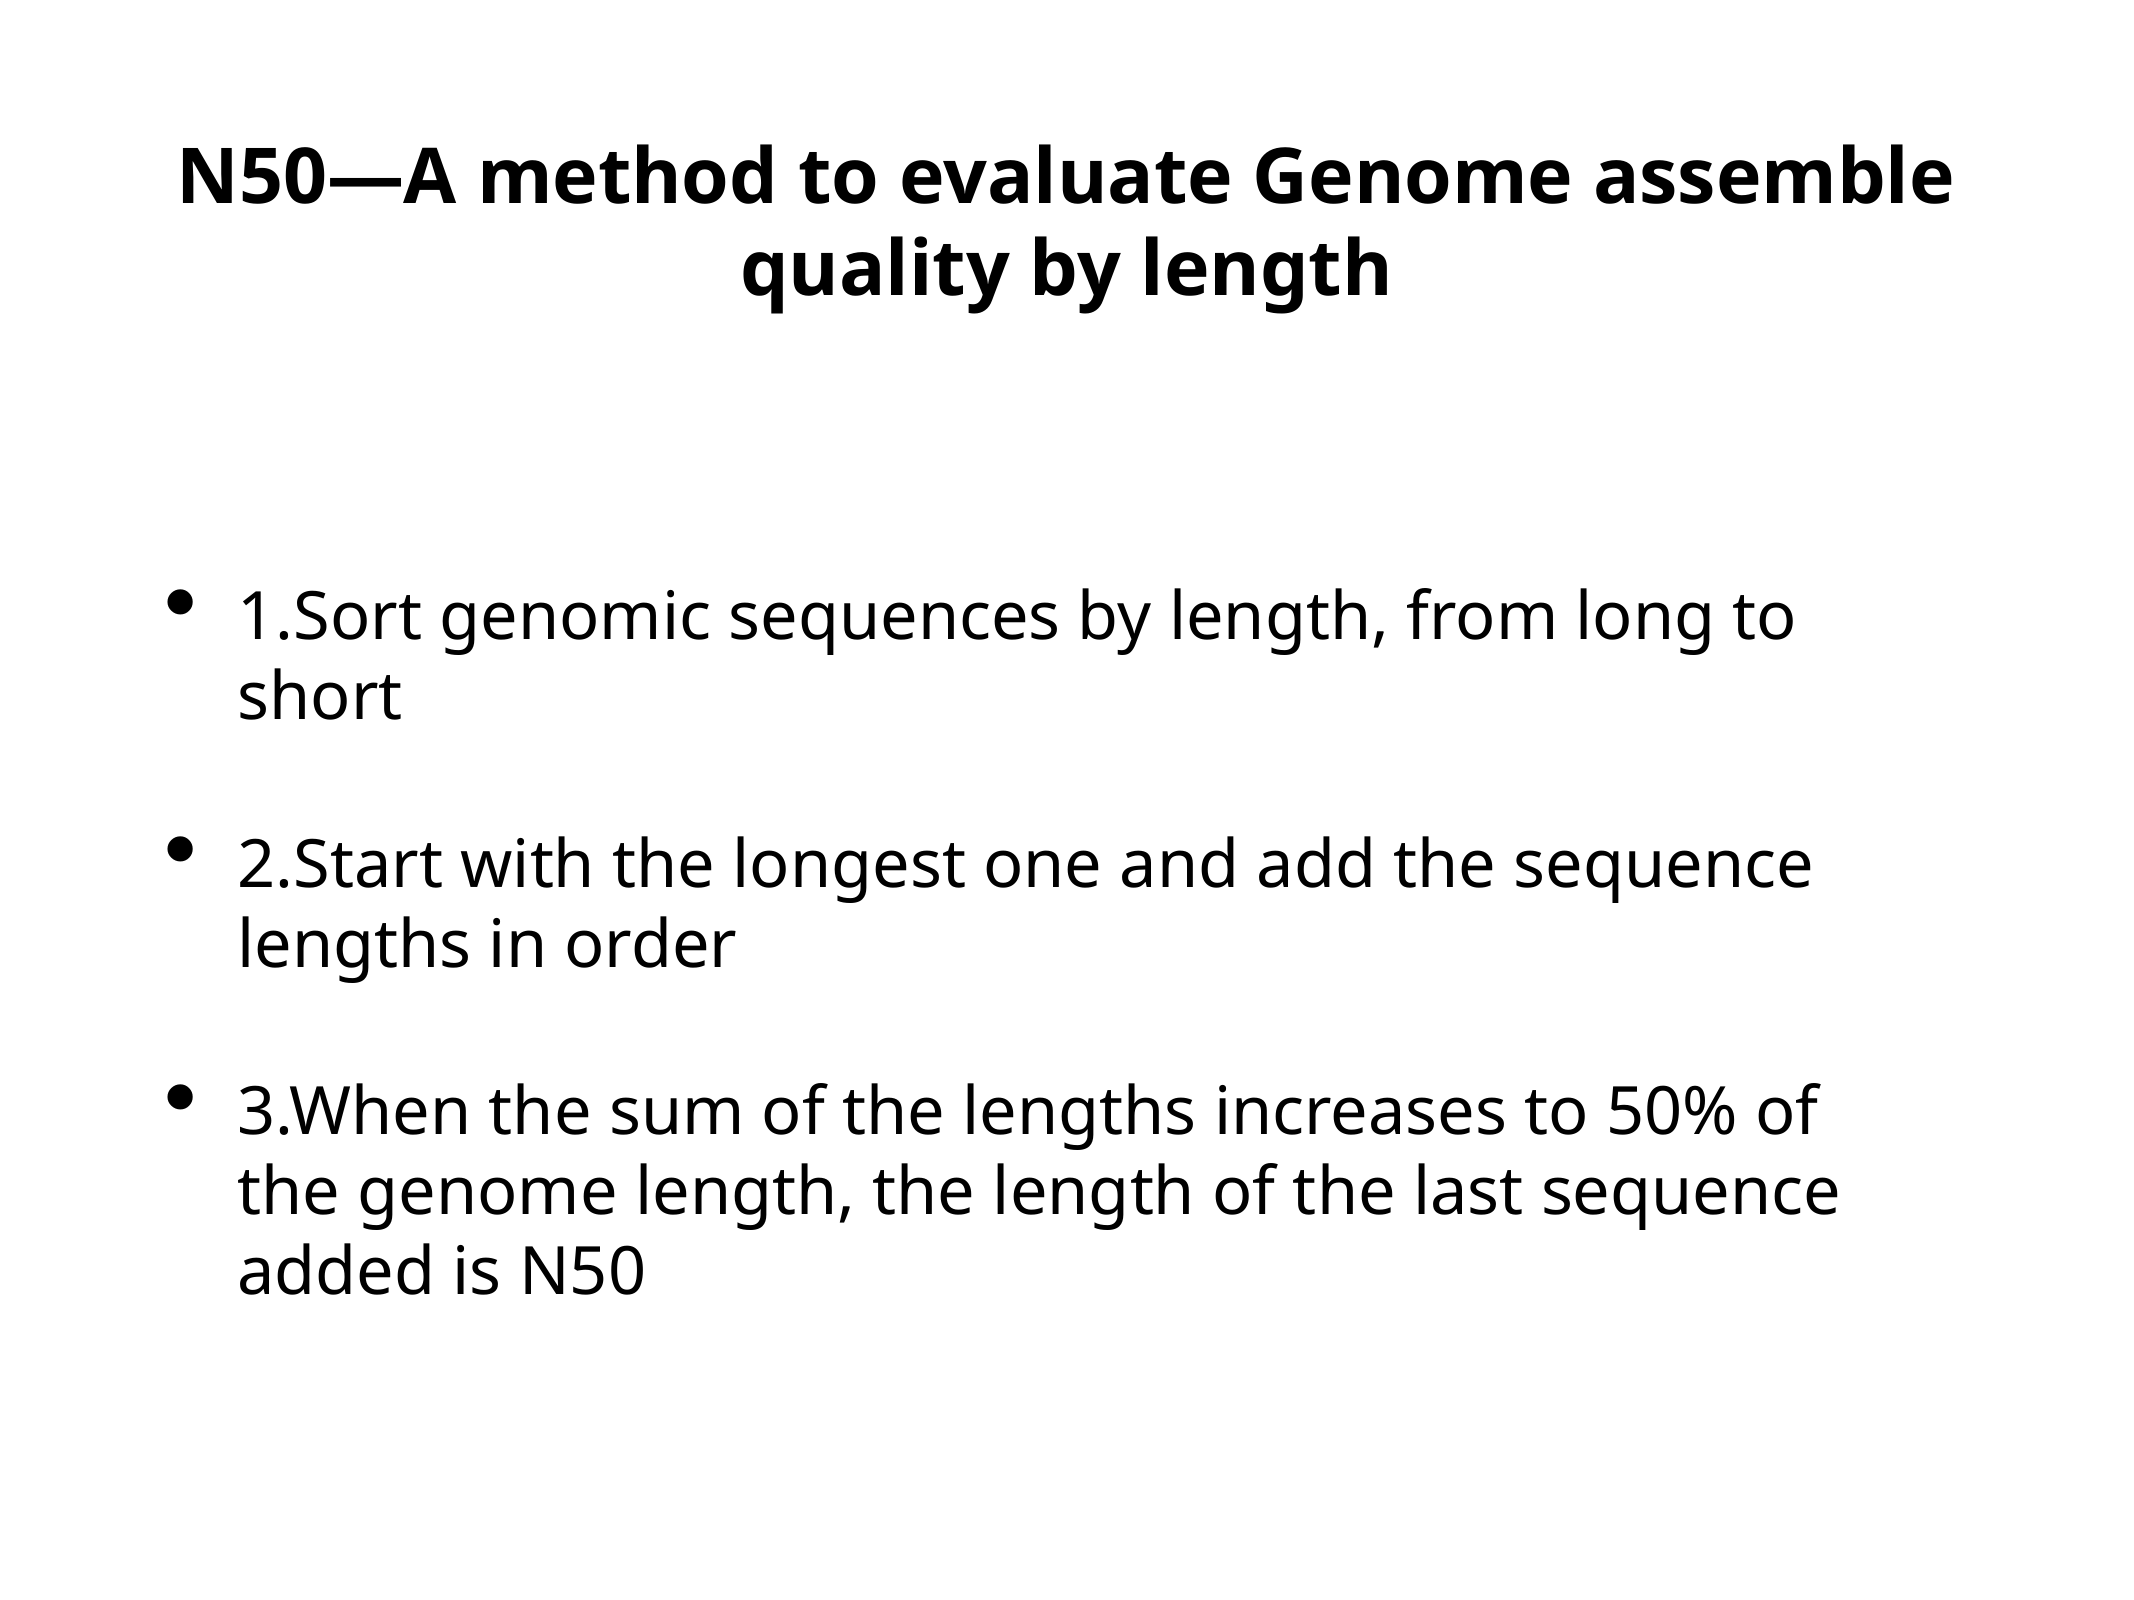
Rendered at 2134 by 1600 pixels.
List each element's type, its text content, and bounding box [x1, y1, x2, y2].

title N50—A method to evaluate Genome assemble quality by length [155, 41, 1978, 397]
list 1.Sort genomic sequences by length, from long to short 2.Start with the longest one and add the sequence lengths in order 3.When the sum of the lengths increases to 50% of the genome length, the length of the last sequence added is N50 [155, 424, 1945, 1457]
